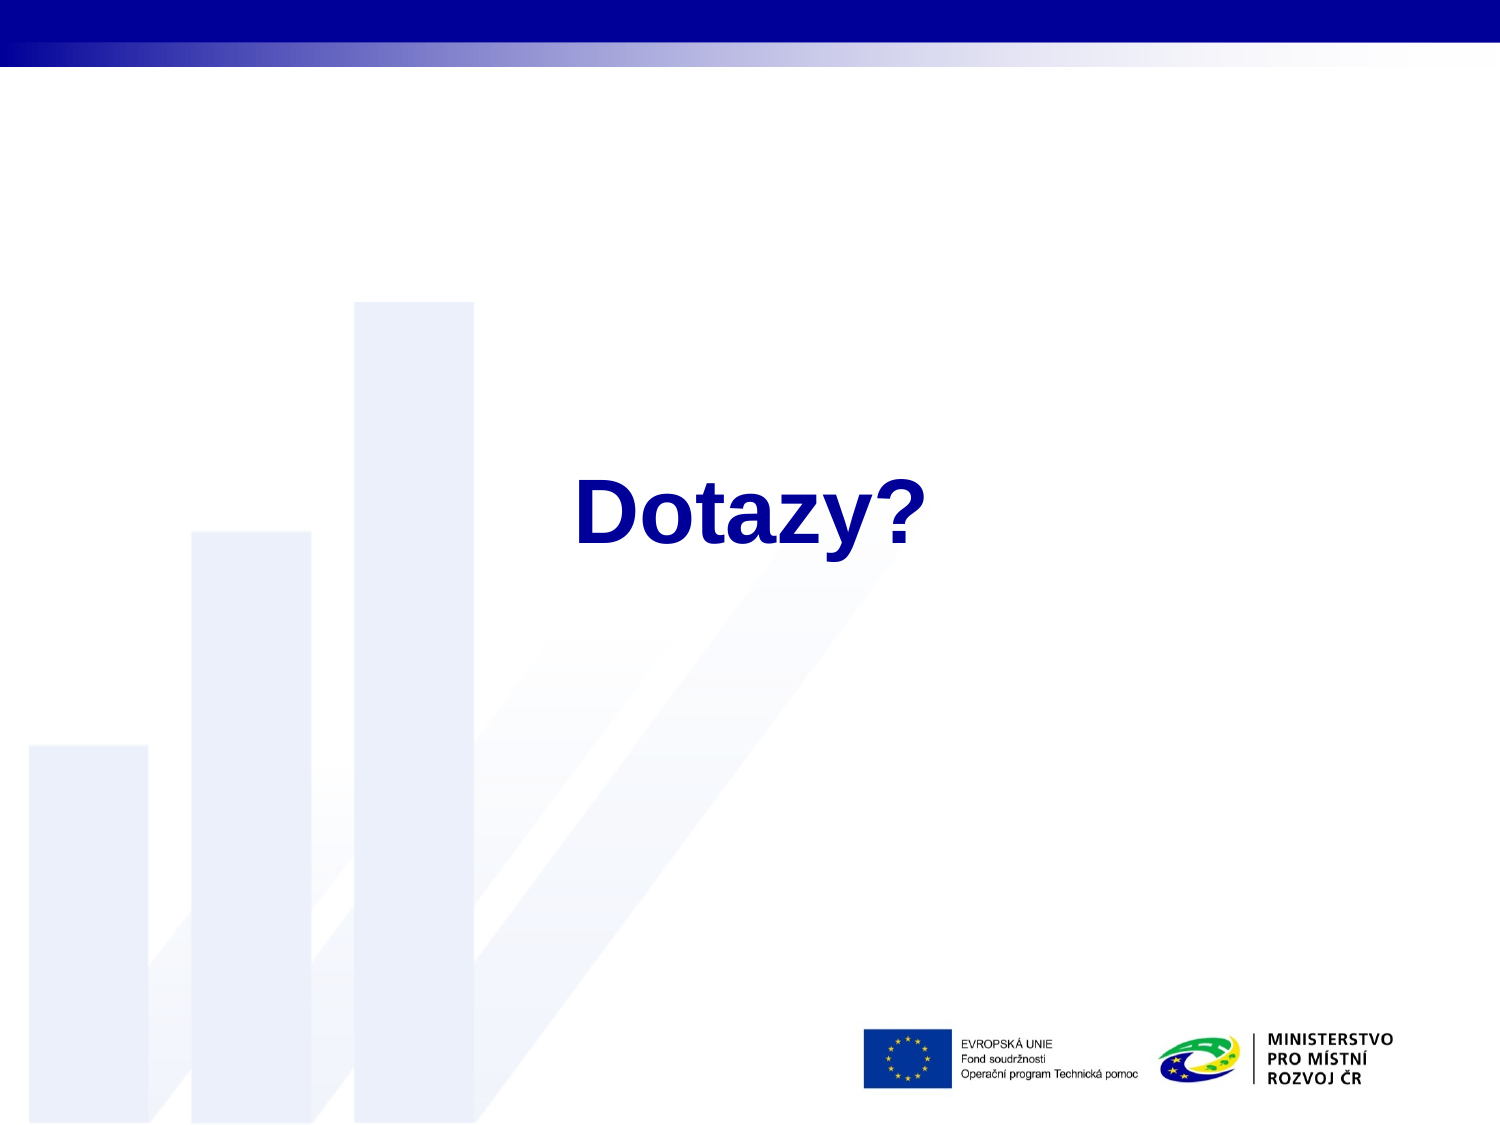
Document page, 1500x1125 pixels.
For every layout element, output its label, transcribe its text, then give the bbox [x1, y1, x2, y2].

title Dotazy? [76, 444, 1427, 632]
picture [29, 302, 1412, 1125]
